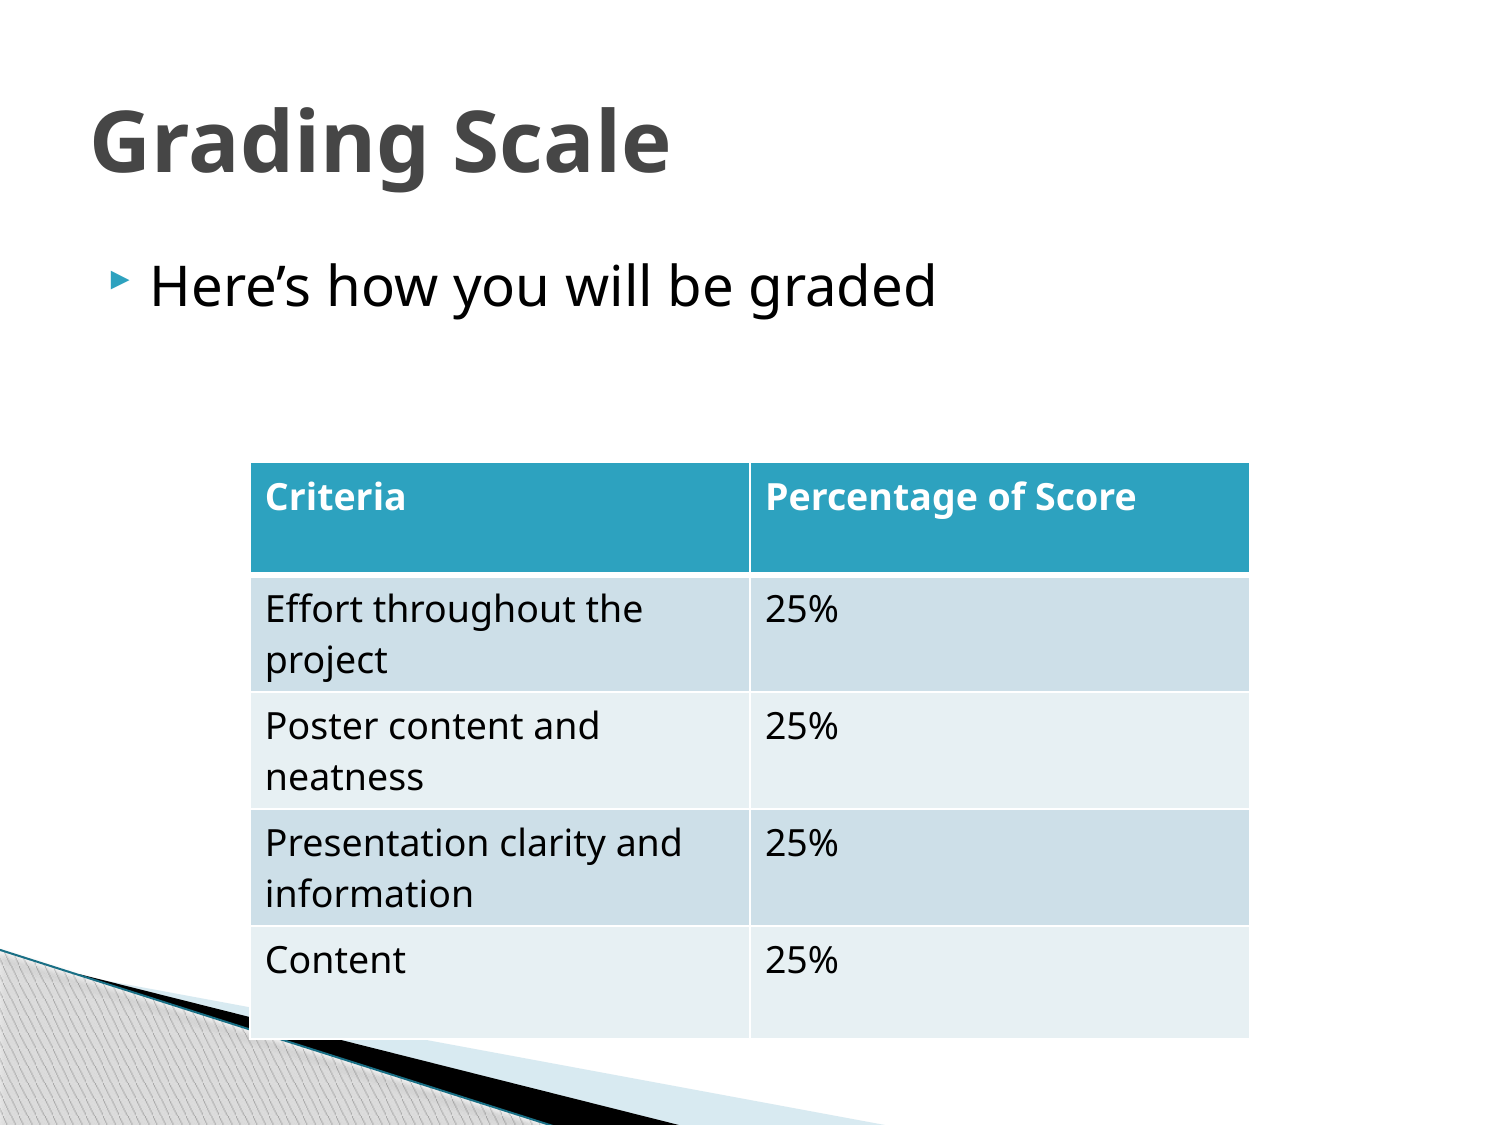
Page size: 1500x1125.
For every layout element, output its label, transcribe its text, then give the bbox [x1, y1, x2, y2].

table_cell Content [251, 927, 749, 1038]
table_cell 25% [751, 927, 1249, 1038]
table_cell 25% [751, 578, 1249, 691]
table_cell Presentation clarity and information [251, 810, 749, 925]
table_header Criteria [251, 463, 749, 572]
table_header Percentage of Score [751, 463, 1249, 572]
list Here’s how you will be graded [75, 243, 1425, 986]
table_cell Effort throughout the project [251, 578, 749, 691]
table_cell 25% [751, 810, 1249, 925]
title Grading Scale [75, 45, 1425, 233]
table_cell Poster content and neatness [251, 693, 749, 808]
table_cell 25% [751, 693, 1249, 808]
